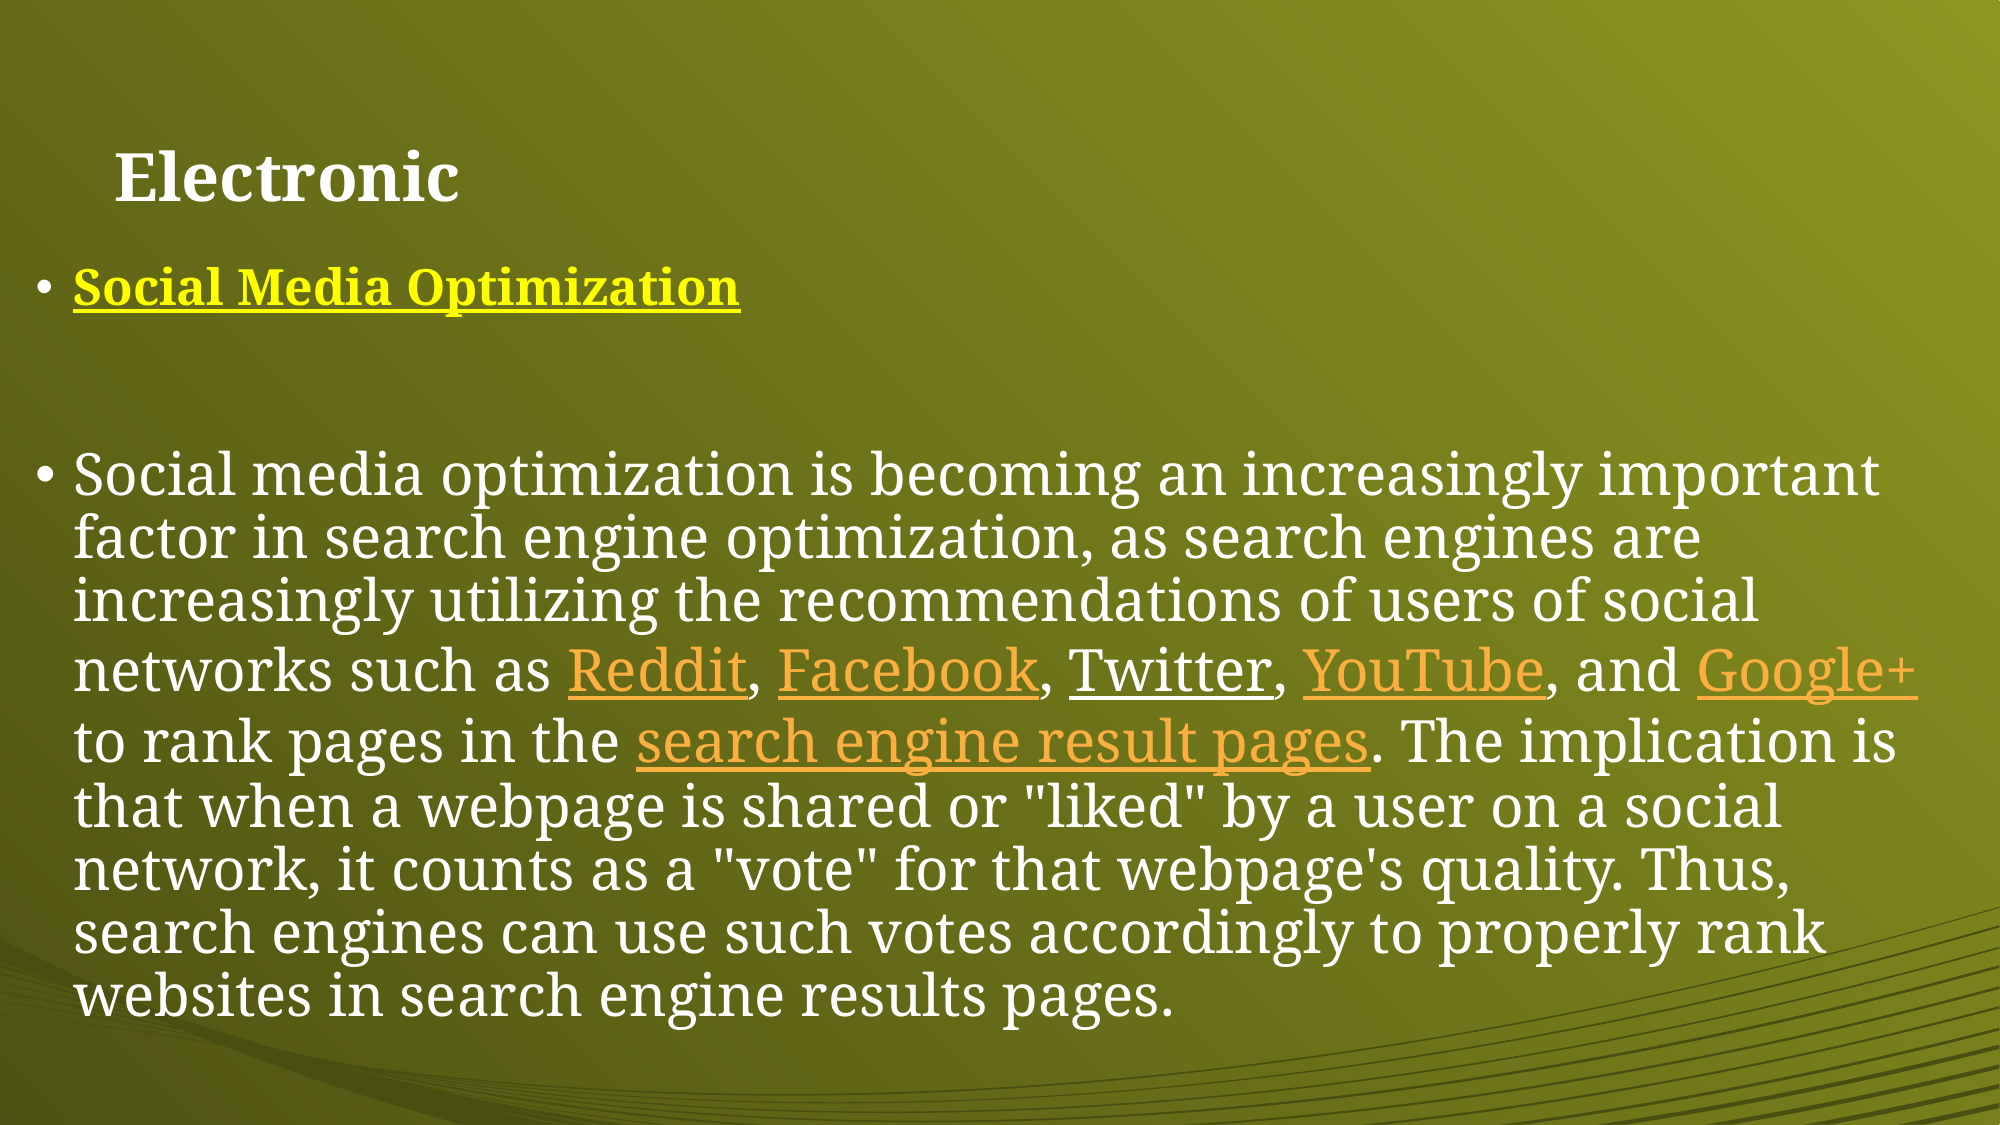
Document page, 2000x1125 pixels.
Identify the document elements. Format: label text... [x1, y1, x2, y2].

list Social Media Optimization Social media optimization is becoming an increasingly important factor in search engine optimization, as search engines are increasingly utilizing the recommendations of users of social networks such as Reddit, Facebook, Twitter, YouTube, and Google+ to rank pages in the search engine result pages. The implication is that when a webpage is shared or "liked" by a user on a social network, it counts as a "vote" for that webpage's quality. Thus, search engines can use such votes accordingly to properly rank websites in search engine results pages. [20, 255, 1982, 1110]
title Electronic [99, 115, 1900, 224]
